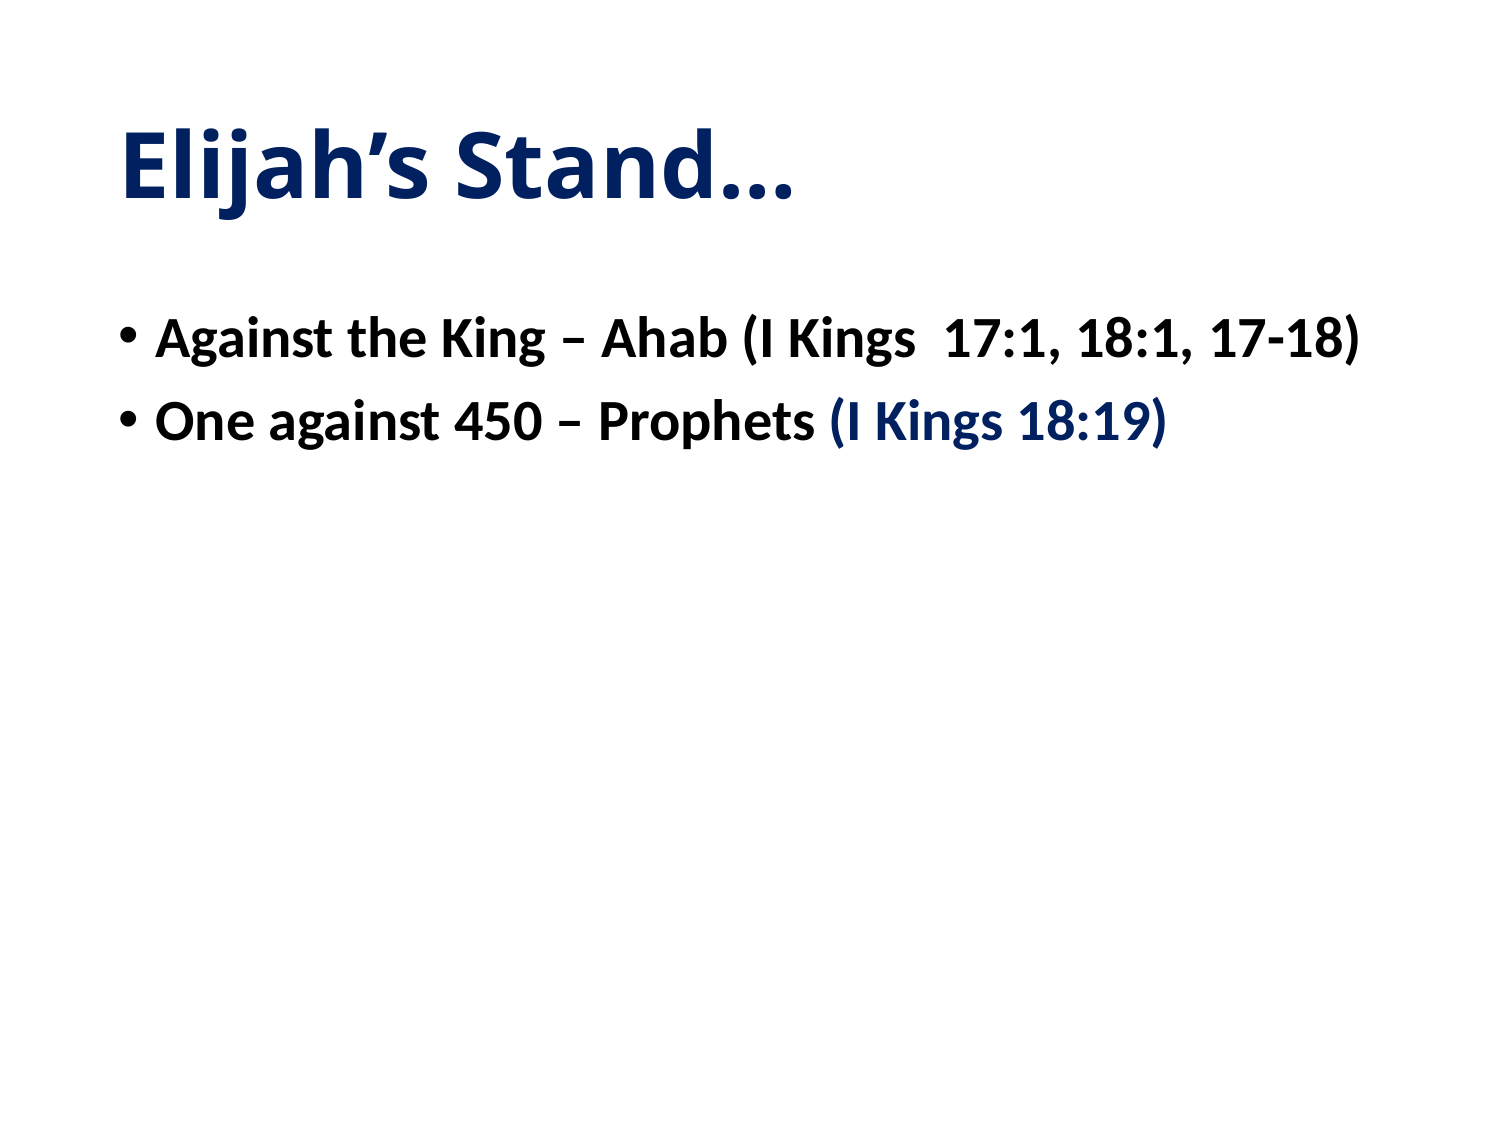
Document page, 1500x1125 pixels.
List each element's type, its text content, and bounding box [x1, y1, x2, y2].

title Elijah’s Stand… [103, 59, 1397, 278]
list Against the King – Ahab (I Kings 17:1, 18:1, 17-18) One against 450 – Prophets (I Kings 18:19) [103, 299, 1397, 1014]
